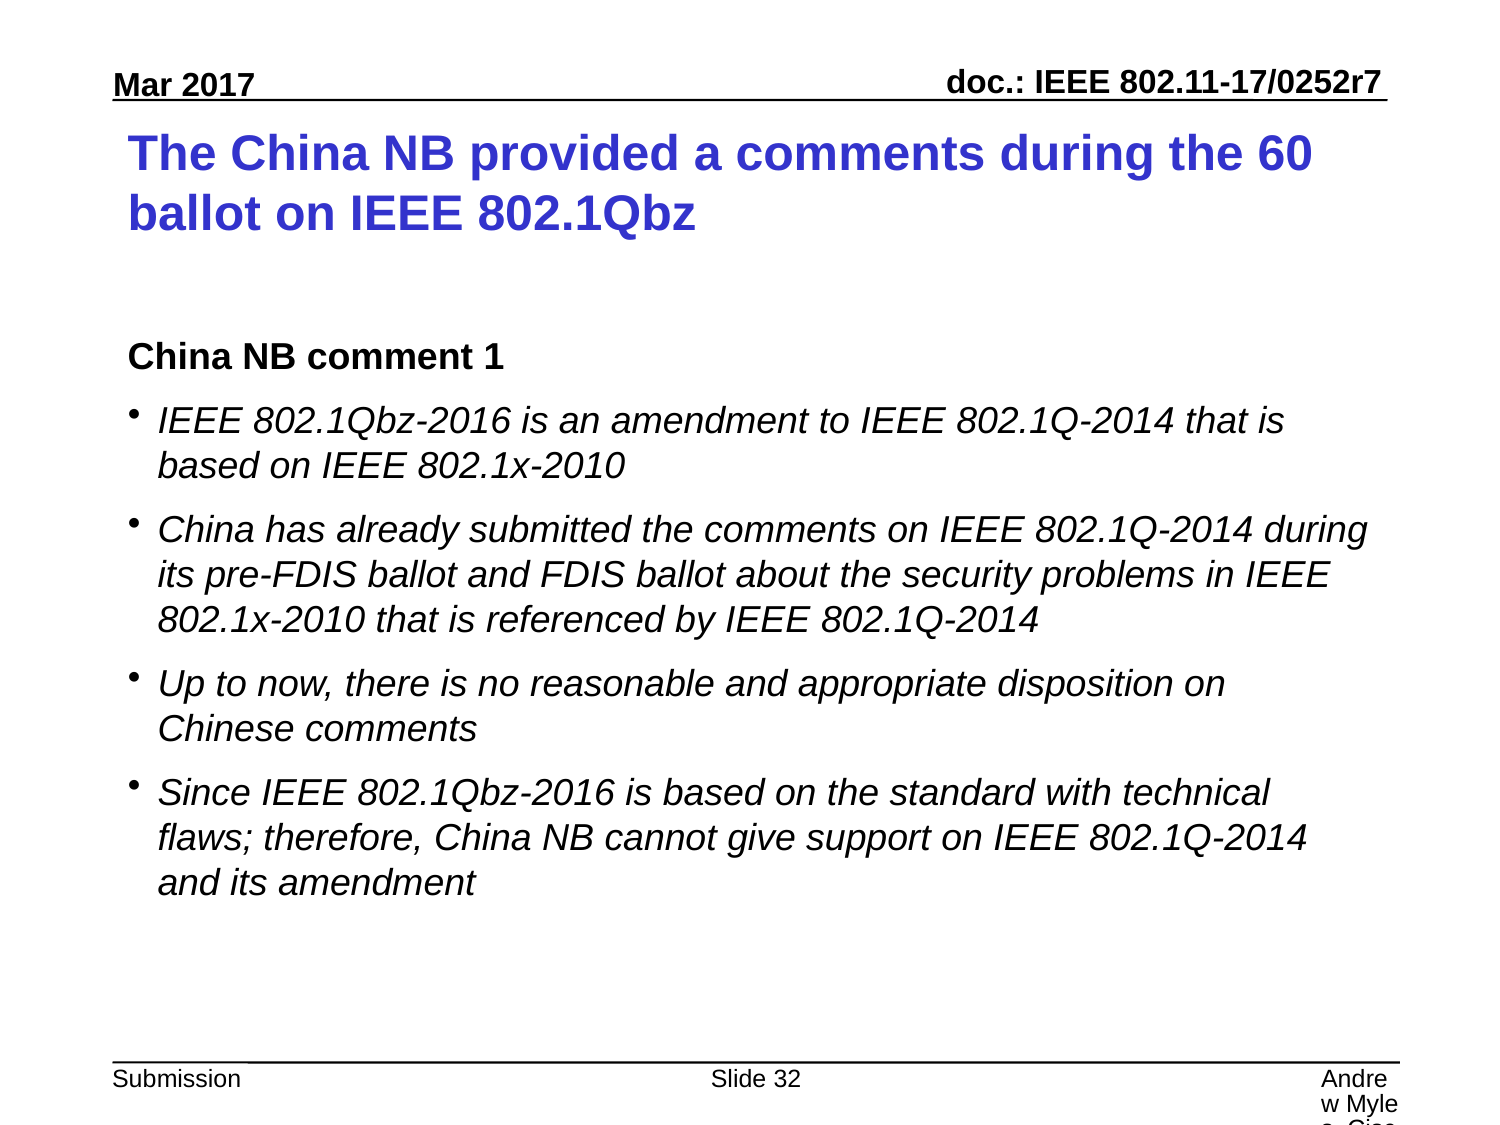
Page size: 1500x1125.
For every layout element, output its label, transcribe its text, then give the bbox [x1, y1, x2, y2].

title The China NB provided a comments during the 60 ballot on IEEE 802.1Qbz [112, 112, 1388, 288]
slide_number Slide 32 [709, 1061, 803, 1093]
footer Andrew Myles, Cisco [1320, 1061, 1402, 1093]
list China NB comment 1 IEEE 802.1Qbz-2016 is an amendment to IEEE 802.1Q-2014 that is based on IEEE 802.1x-2010 China has already submitted the comments on IEEE 802.1Q-2014 during its pre-FDIS ballot and FDIS ballot about the security problems in IEEE 802.1x-2010 that is referenced by IEEE 802.1Q-2014 Up to now, there is no reasonable and appropriate disposition on Chinese comments Since IEEE 802.1Qbz-2016 is based on the standard with technical flaws; therefore, China NB cannot give support on IEEE 802.1Q-2014 and its amendment [112, 324, 1388, 1000]
